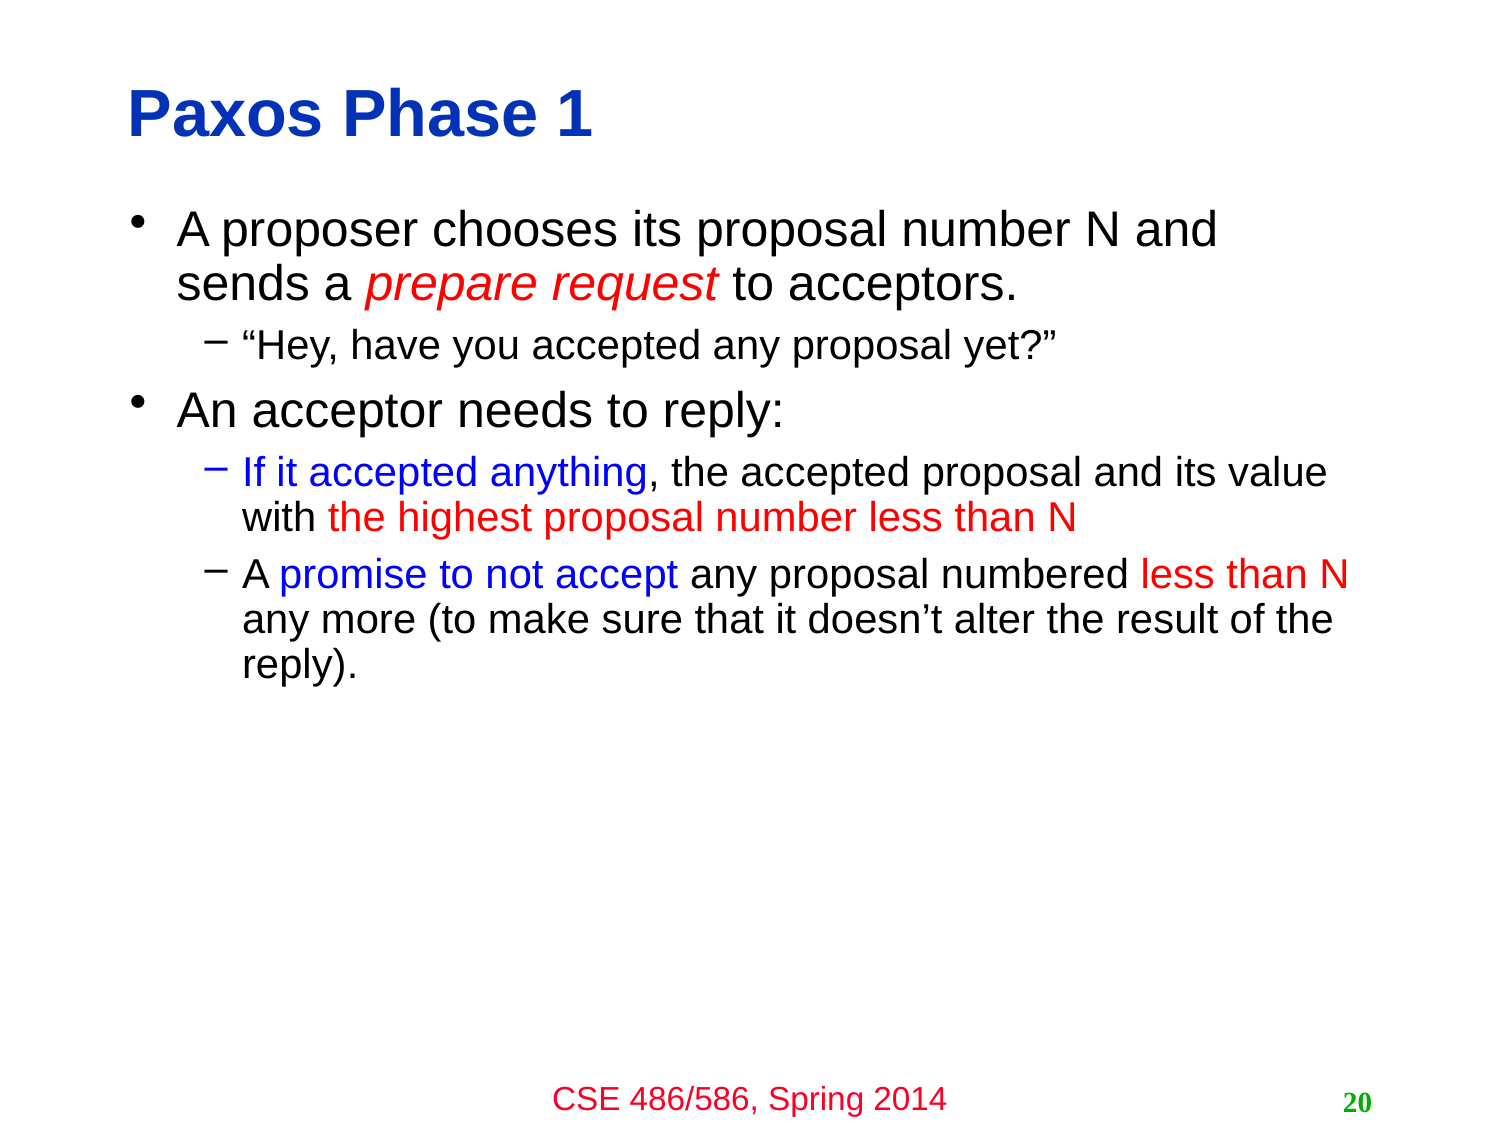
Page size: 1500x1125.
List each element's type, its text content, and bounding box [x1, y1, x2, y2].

slide_number 20 [1074, 1076, 1388, 1125]
title Paxos Phase 1 [112, 53, 1310, 176]
list A proposer chooses its proposal number N and sends a prepare request to acceptors. “Hey, have you accepted any proposal yet?” An acceptor needs to reply: If it accepted anything, the accepted proposal and its value with the highest proposal number less than N A promise to not accept any proposal numbered less than N any more (to make sure that it doesn’t alter the result of the reply). [114, 195, 1376, 1005]
